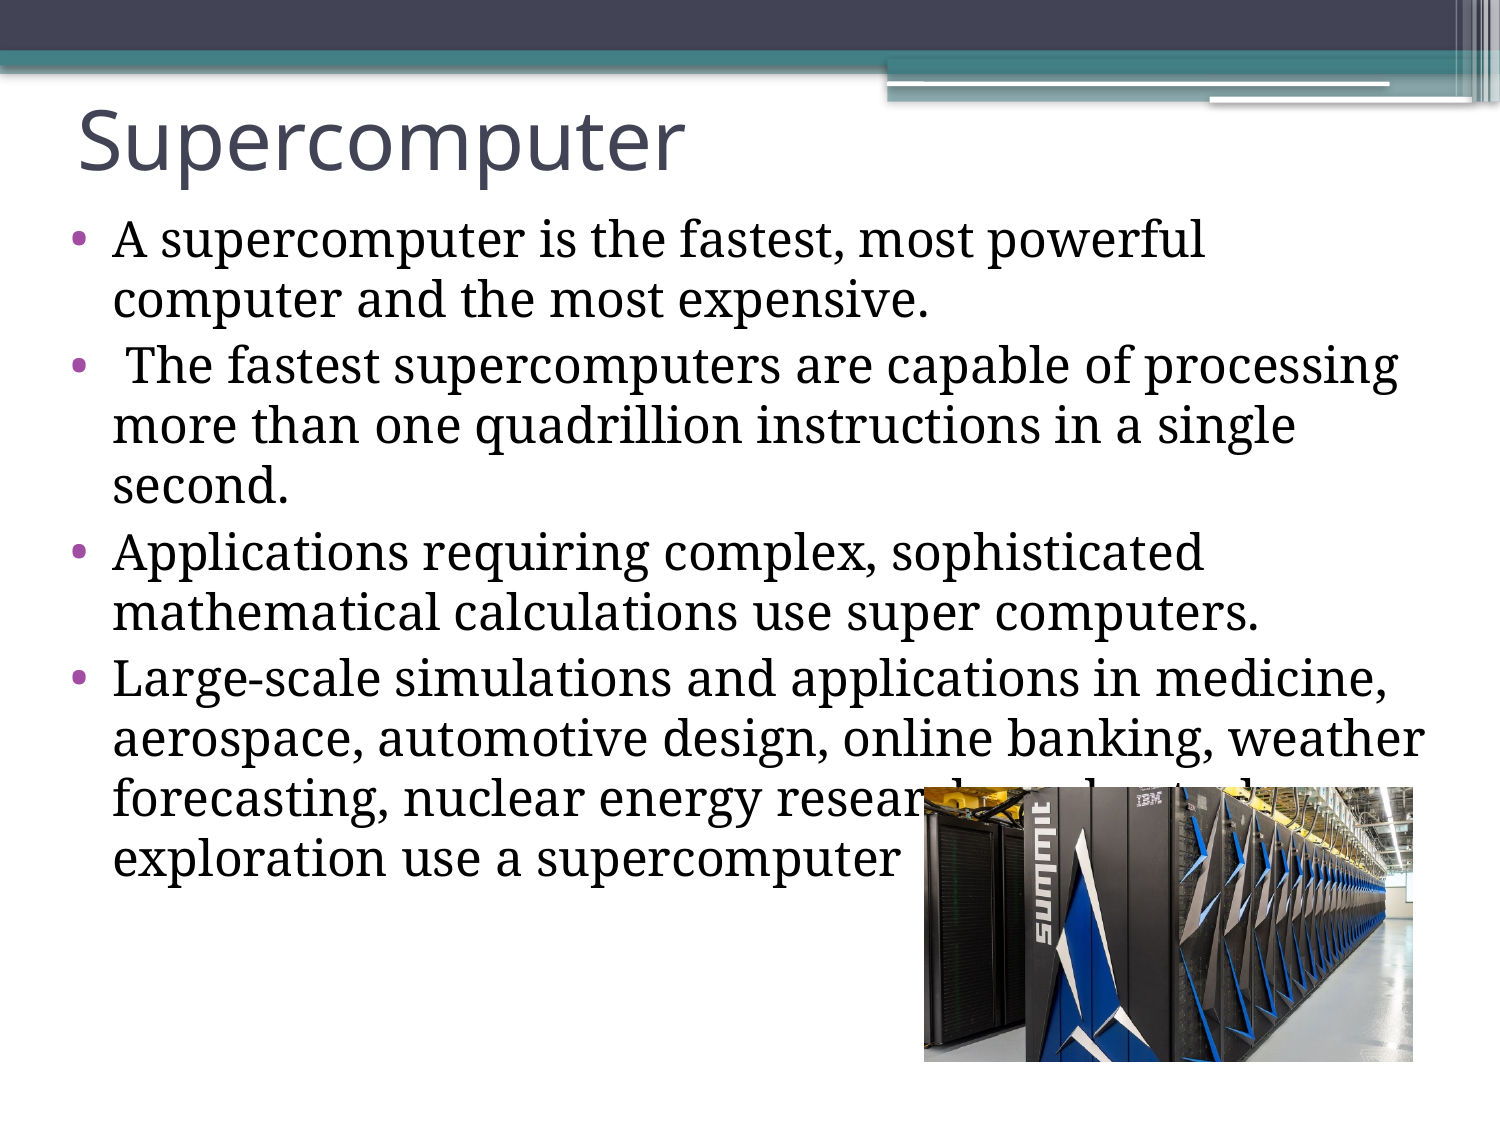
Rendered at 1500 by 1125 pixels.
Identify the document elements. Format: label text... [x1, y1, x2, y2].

picture [924, 787, 1413, 1062]
title Supercomputer [62, 50, 1413, 200]
list A supercomputer is the fastest, most powerful computer and the most expensive. The fastest supercomputers are capable of processing more than one quadrillion instructions in a single second. Applications requiring complex, sophisticated mathematical calculations use super computers. Large-scale simulations and applications in medicine, aerospace, automotive design, online banking, weather forecasting, nuclear energy research, and petroleum exploration use a supercomputer [37, 200, 1463, 1079]
